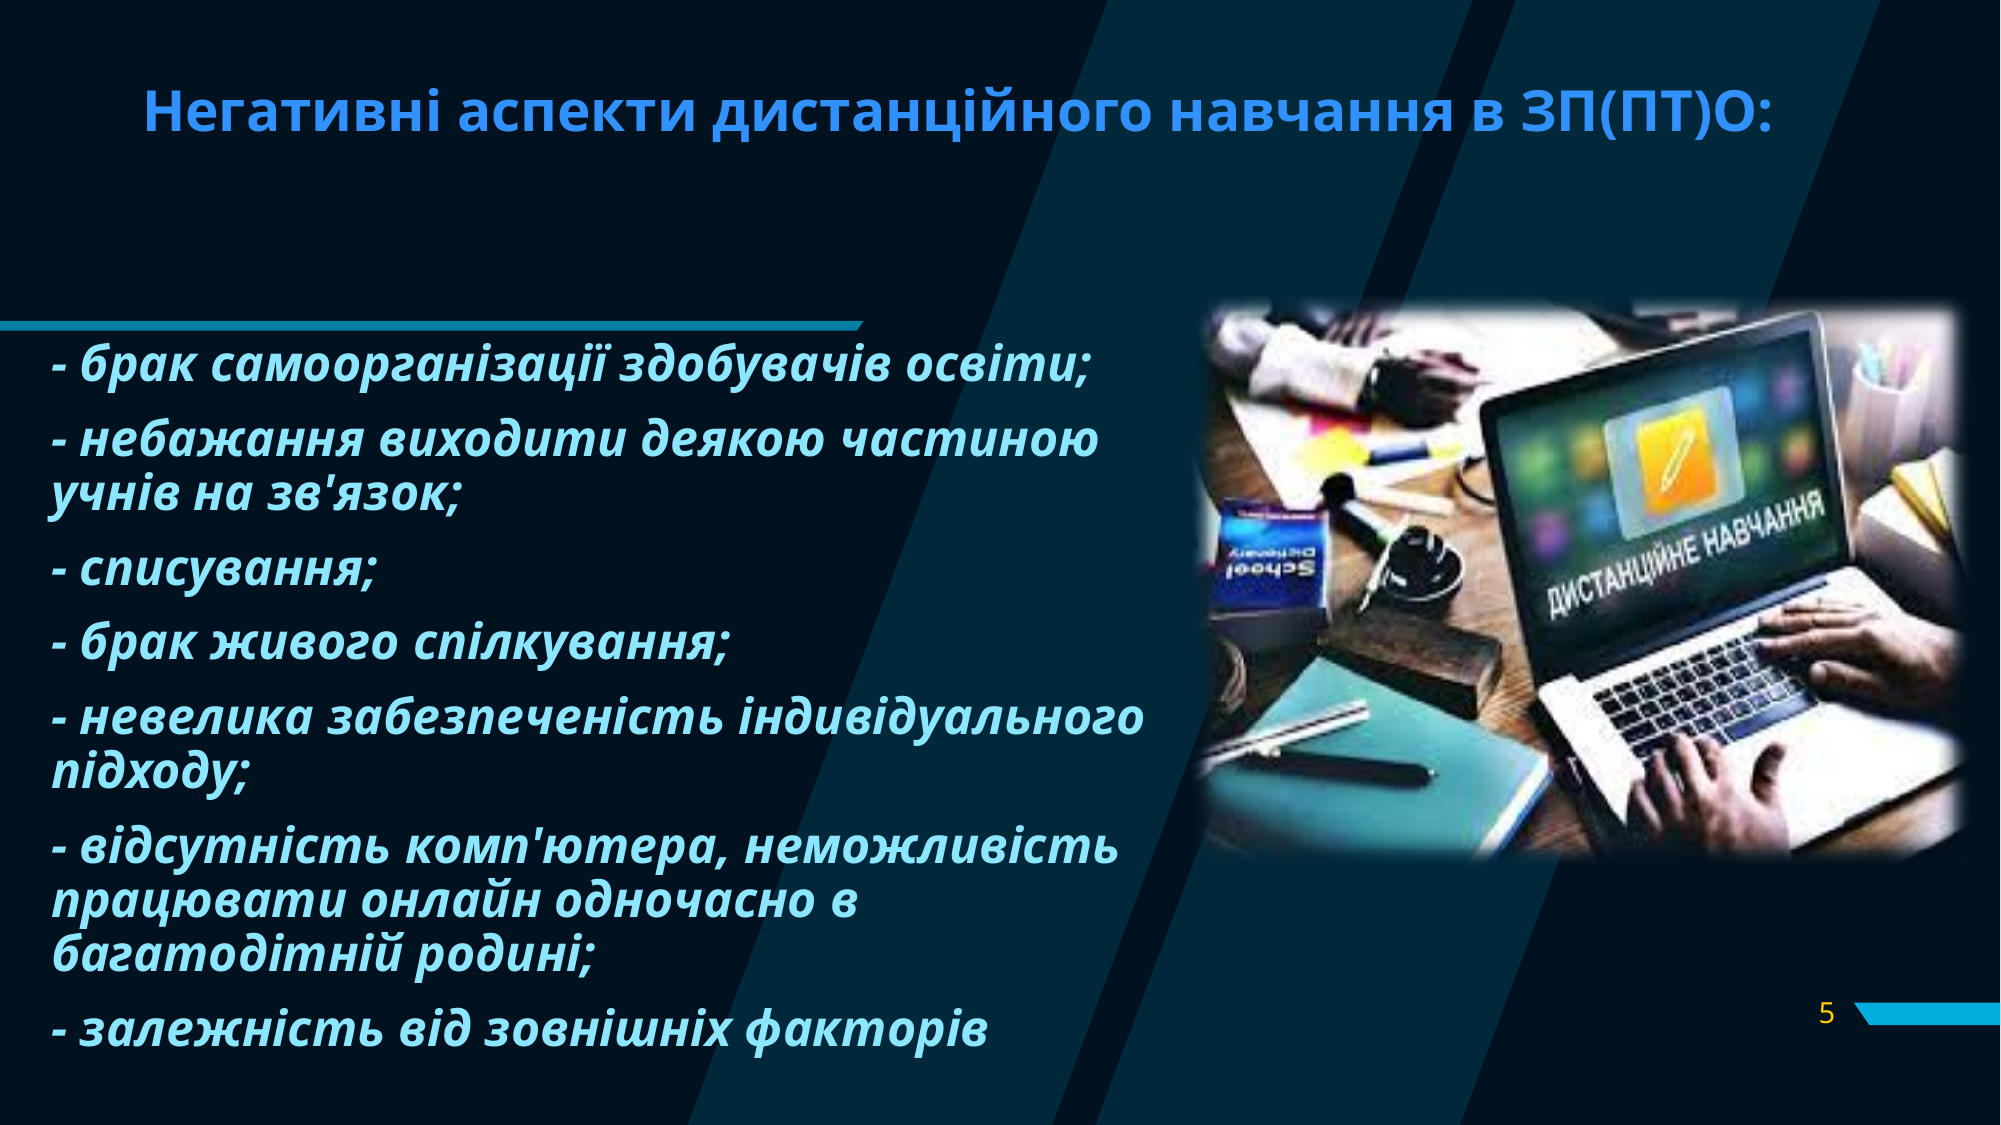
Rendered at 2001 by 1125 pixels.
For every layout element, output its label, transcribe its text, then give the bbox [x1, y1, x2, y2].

title Негативні аспекти дистанційного навчання в ЗП(ПТ)О: [126, 48, 1804, 177]
list - брак самоорганізації здобувачів освіти; - небажання виходити деякою частиною учнів на зв'язок; - списування; - брак живого спілкування; - невелика забезпеченість індивідуального підходу; - відсутність комп'ютера, неможливість працювати онлайн одночасно в багатодітній родині; - залежність від зовнішніх факторів [36, 330, 1226, 1074]
picture [1188, 293, 1972, 868]
slide_number 5 [1760, 984, 1851, 1045]
